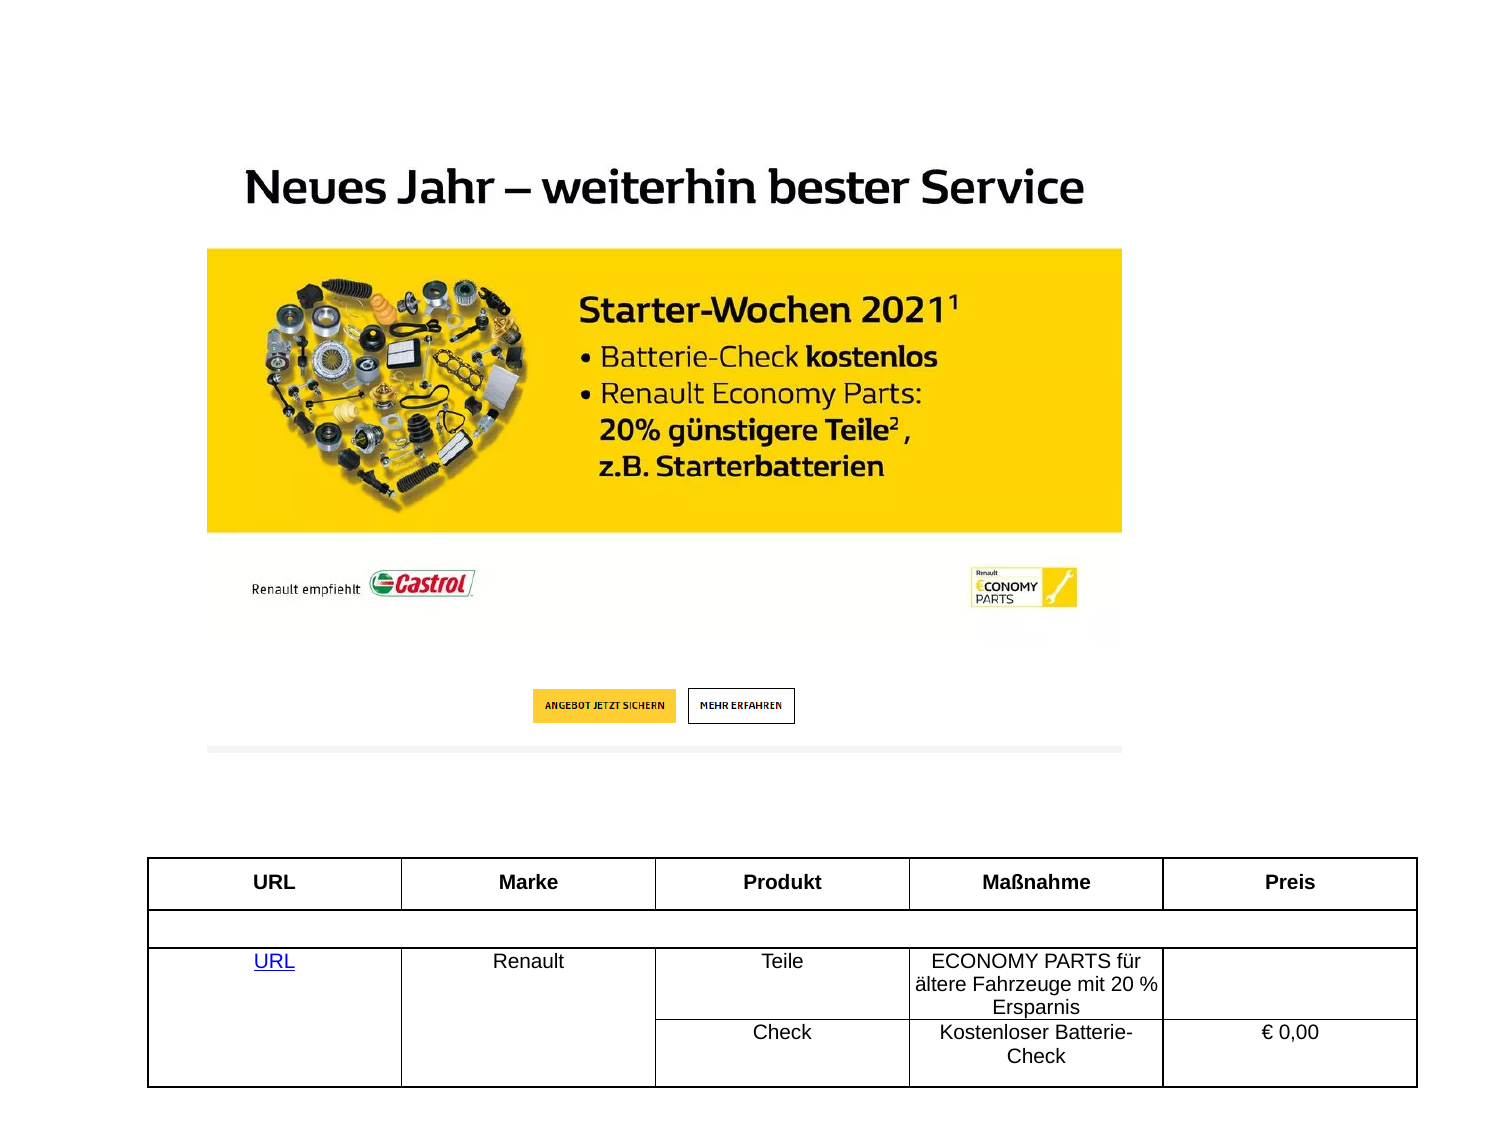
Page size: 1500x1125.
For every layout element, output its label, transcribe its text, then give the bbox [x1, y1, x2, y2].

table_cell ECONOMY PARTS für ältere Fahrzeuge mit 20 % Ersparnis [910, 949, 1162, 1019]
table_header Produkt [656, 859, 909, 909]
table_cell Check [656, 1020, 909, 1086]
table_header Maßnahme [910, 859, 1162, 909]
table_cell [149, 911, 1416, 947]
table_header URL [149, 859, 401, 909]
table_header Marke [402, 859, 655, 909]
table_cell Renault [402, 949, 655, 1086]
table_cell € 0,00 [1164, 1020, 1416, 1086]
table_cell Kostenloser Batterie-Check [910, 1020, 1162, 1086]
table_cell [1164, 949, 1416, 1019]
picture [147, 148, 1223, 753]
table_header Preis [1164, 859, 1416, 909]
table_cell URL [149, 949, 401, 1086]
table_cell Teile [656, 949, 909, 1019]
